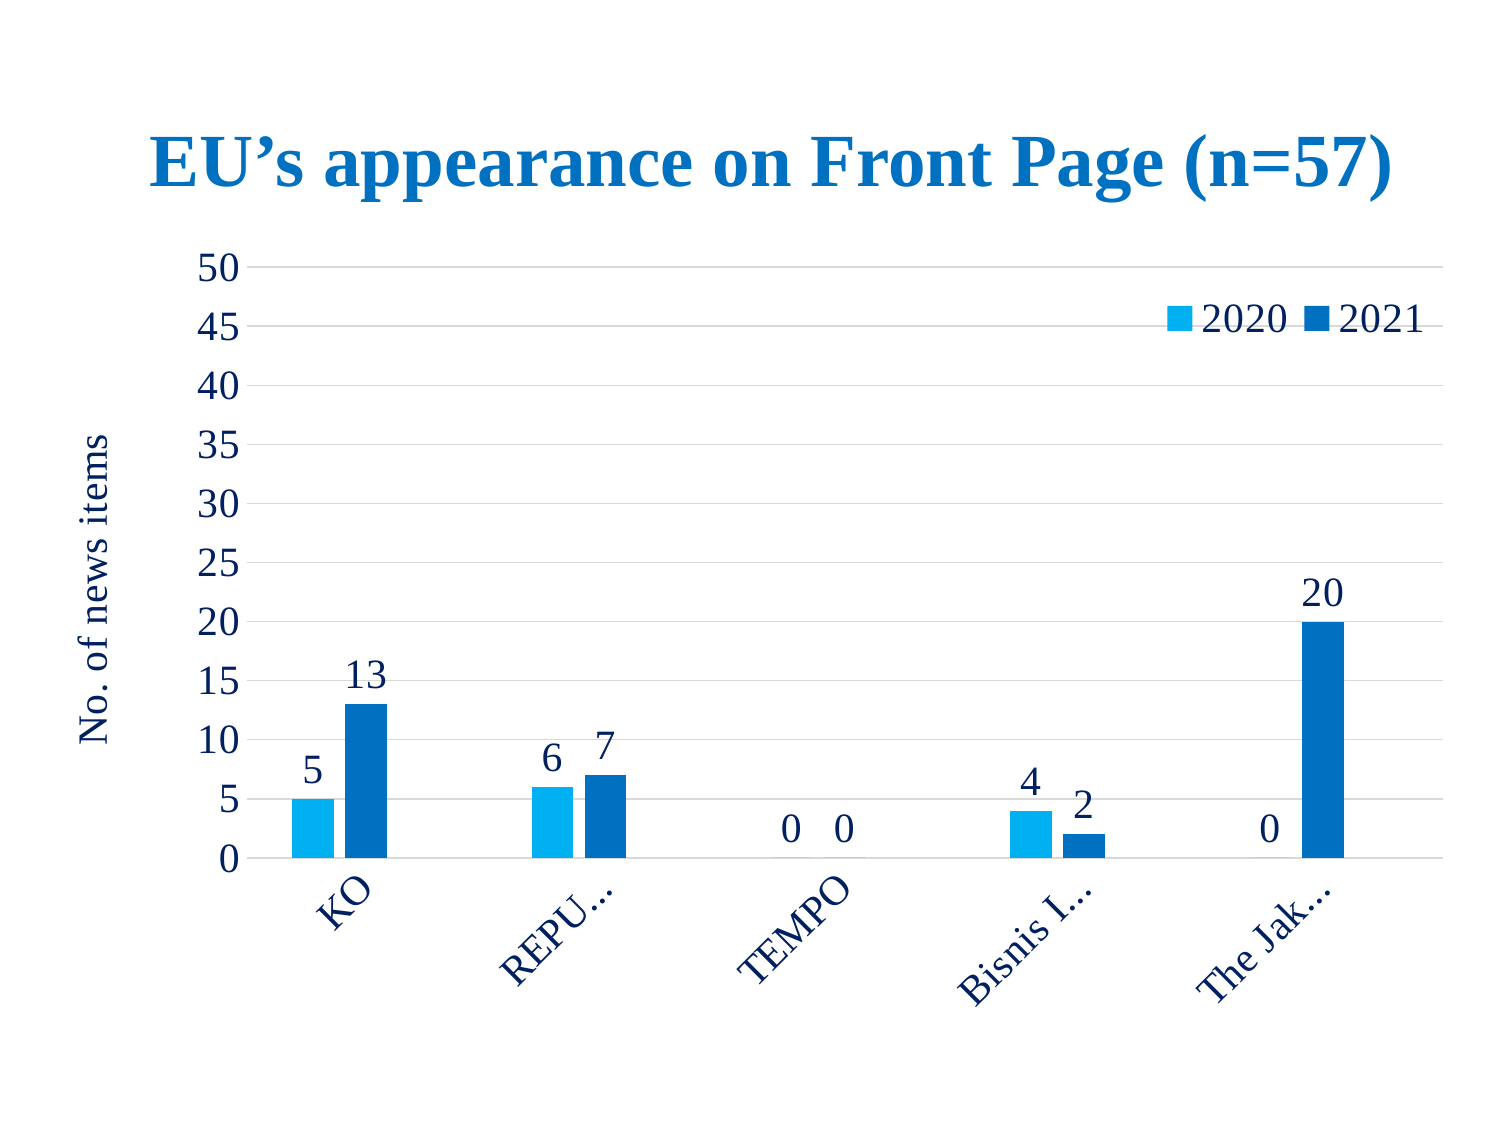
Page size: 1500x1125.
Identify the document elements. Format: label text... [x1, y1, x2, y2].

chart [36, 221, 1472, 1022]
title EU’s appearance on Front Page (n=57) [124, 103, 1419, 221]
